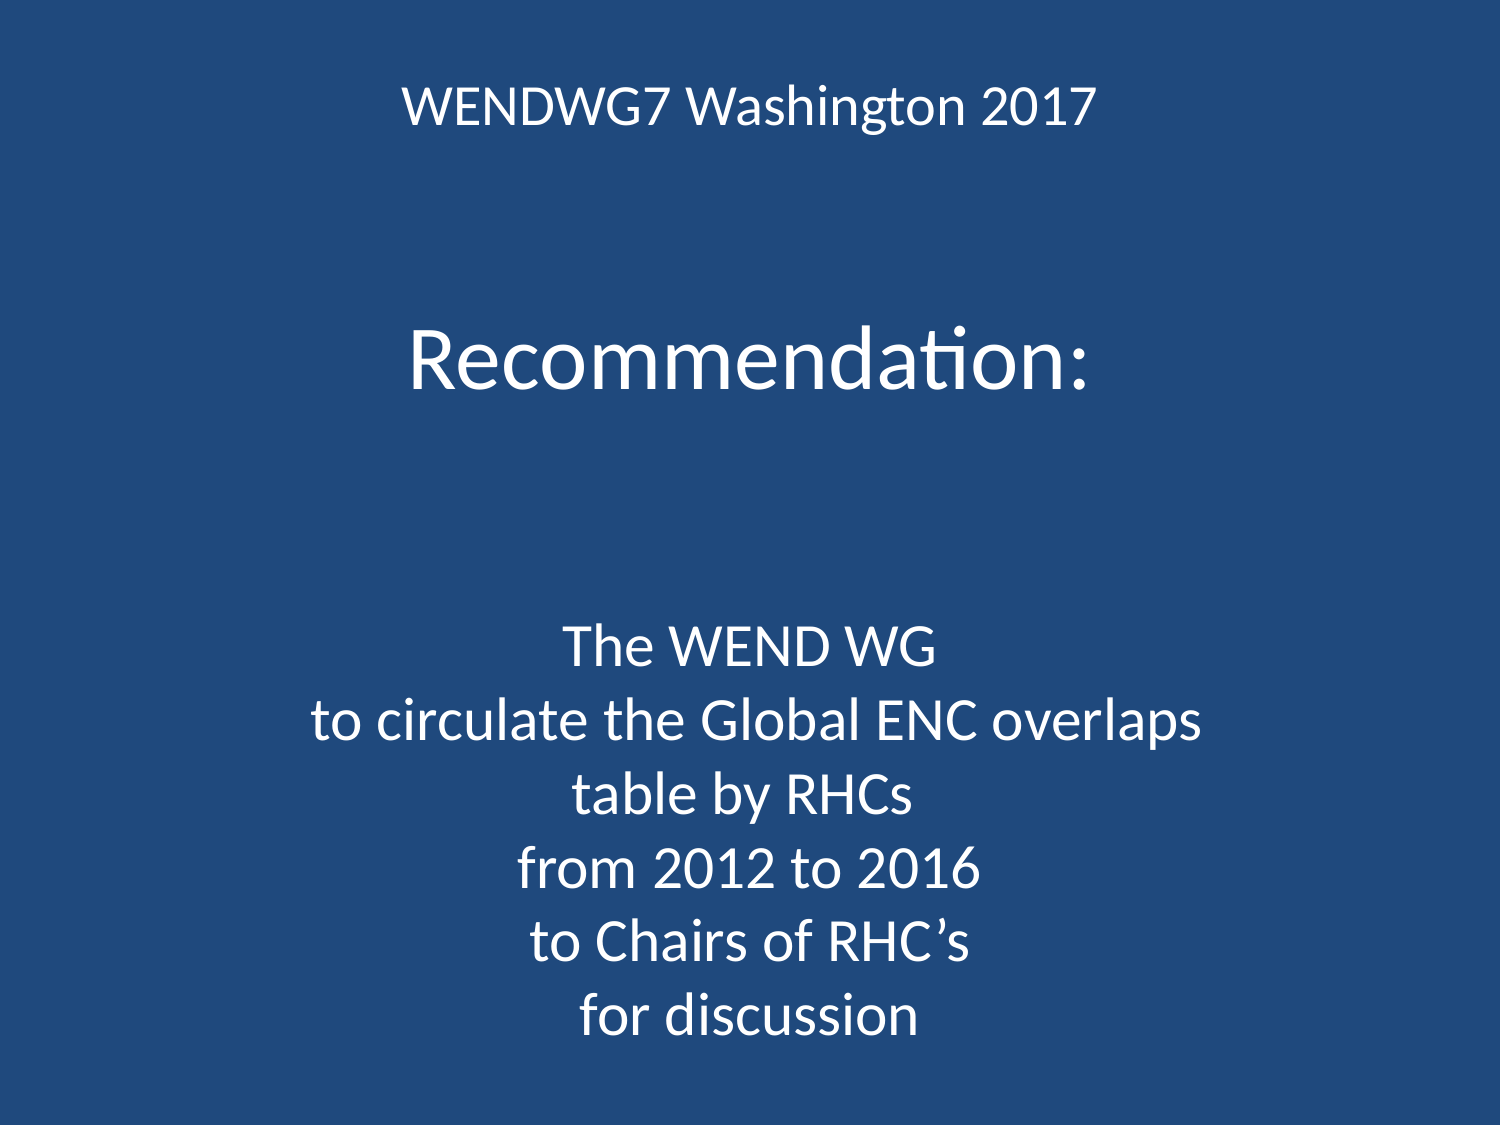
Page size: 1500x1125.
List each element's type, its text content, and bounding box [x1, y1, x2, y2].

subtitle Recommendation: [225, 290, 1275, 527]
text_box The WEND WG to circulate the Global ENC overlaps table by RHCs from 2012 to 2016 to Chairs of RHC’s for discussion [224, 597, 1275, 1059]
title WENDWG7 Washington 2017 [112, 30, 1388, 173]
